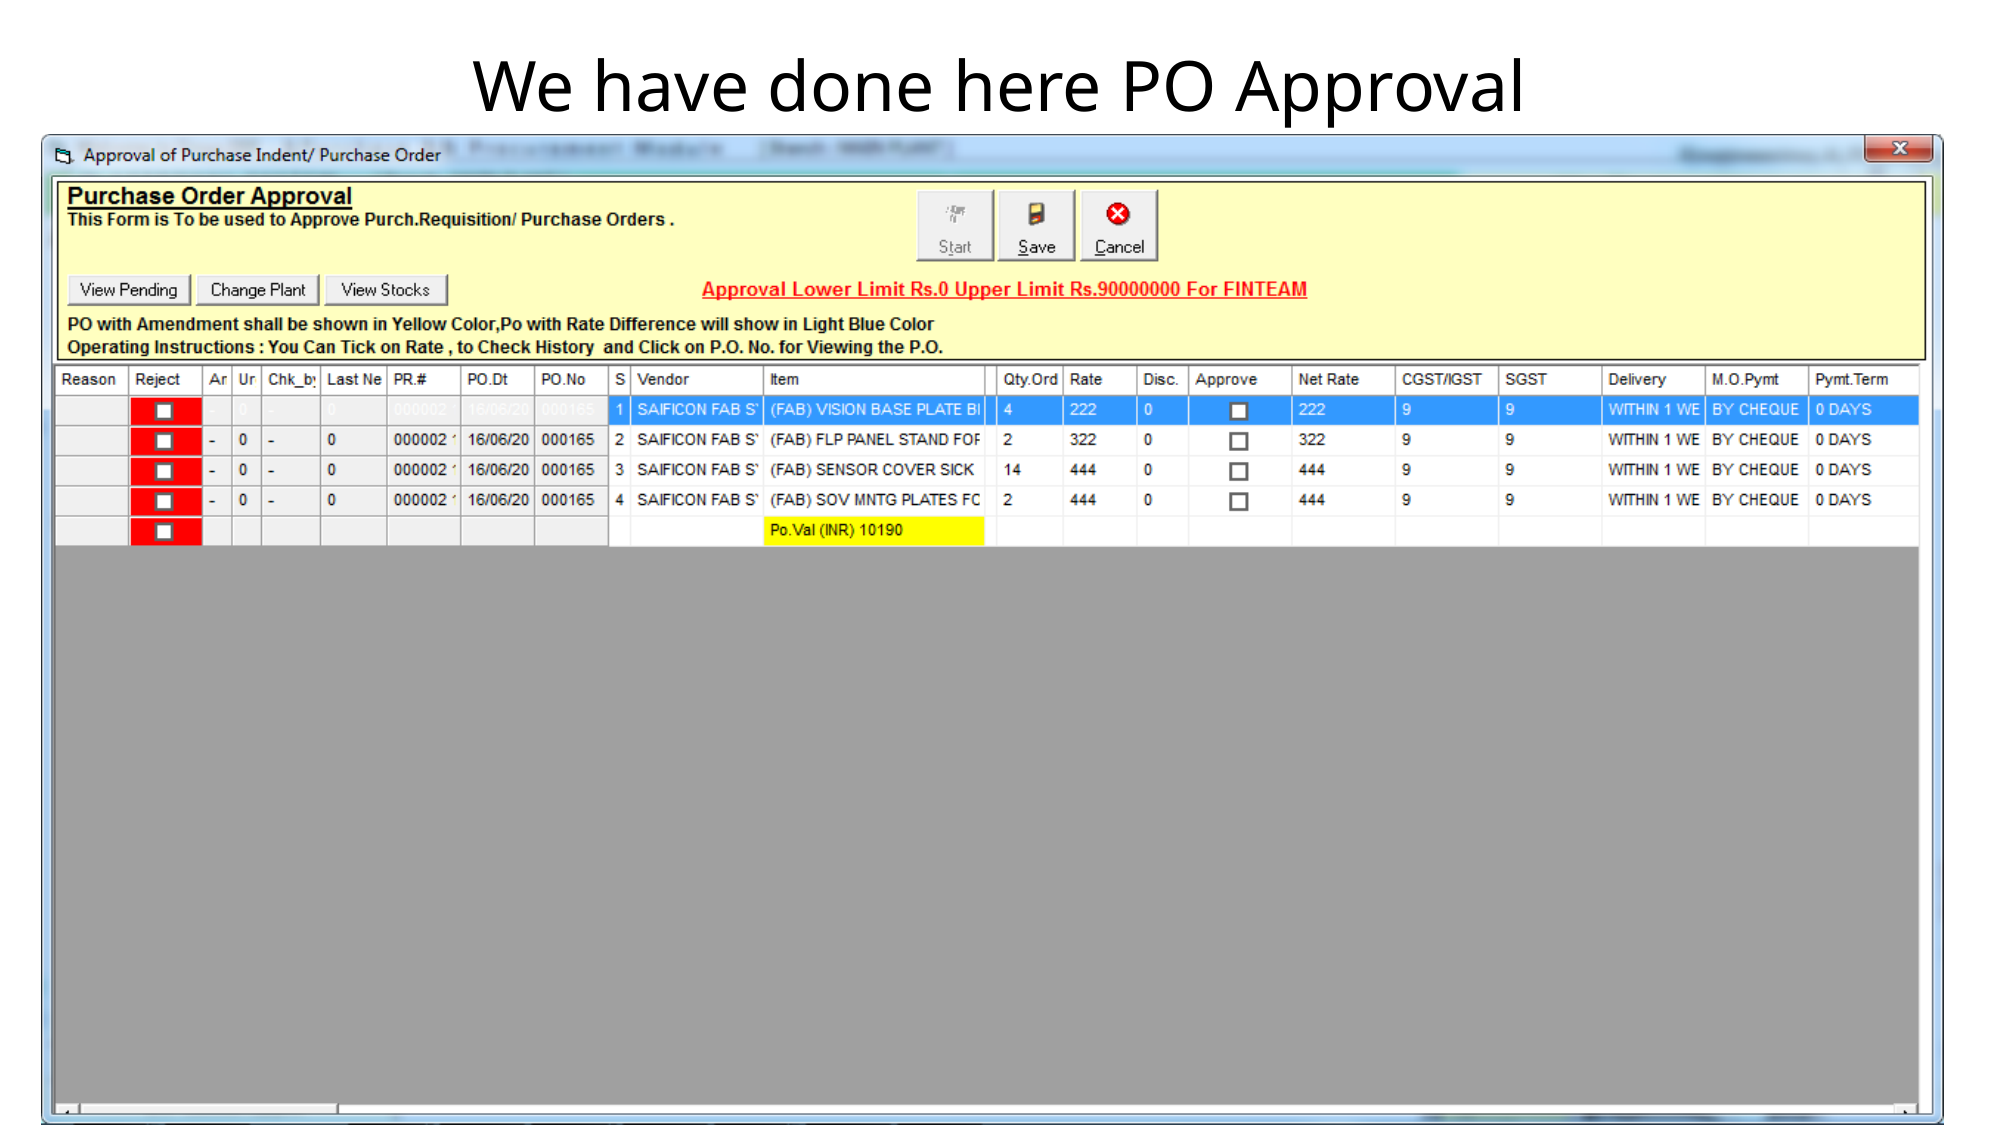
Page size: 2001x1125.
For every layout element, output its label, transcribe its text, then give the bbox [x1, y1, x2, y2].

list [41, 134, 1944, 1125]
title We have done here PO Approval [137, 43, 1863, 134]
